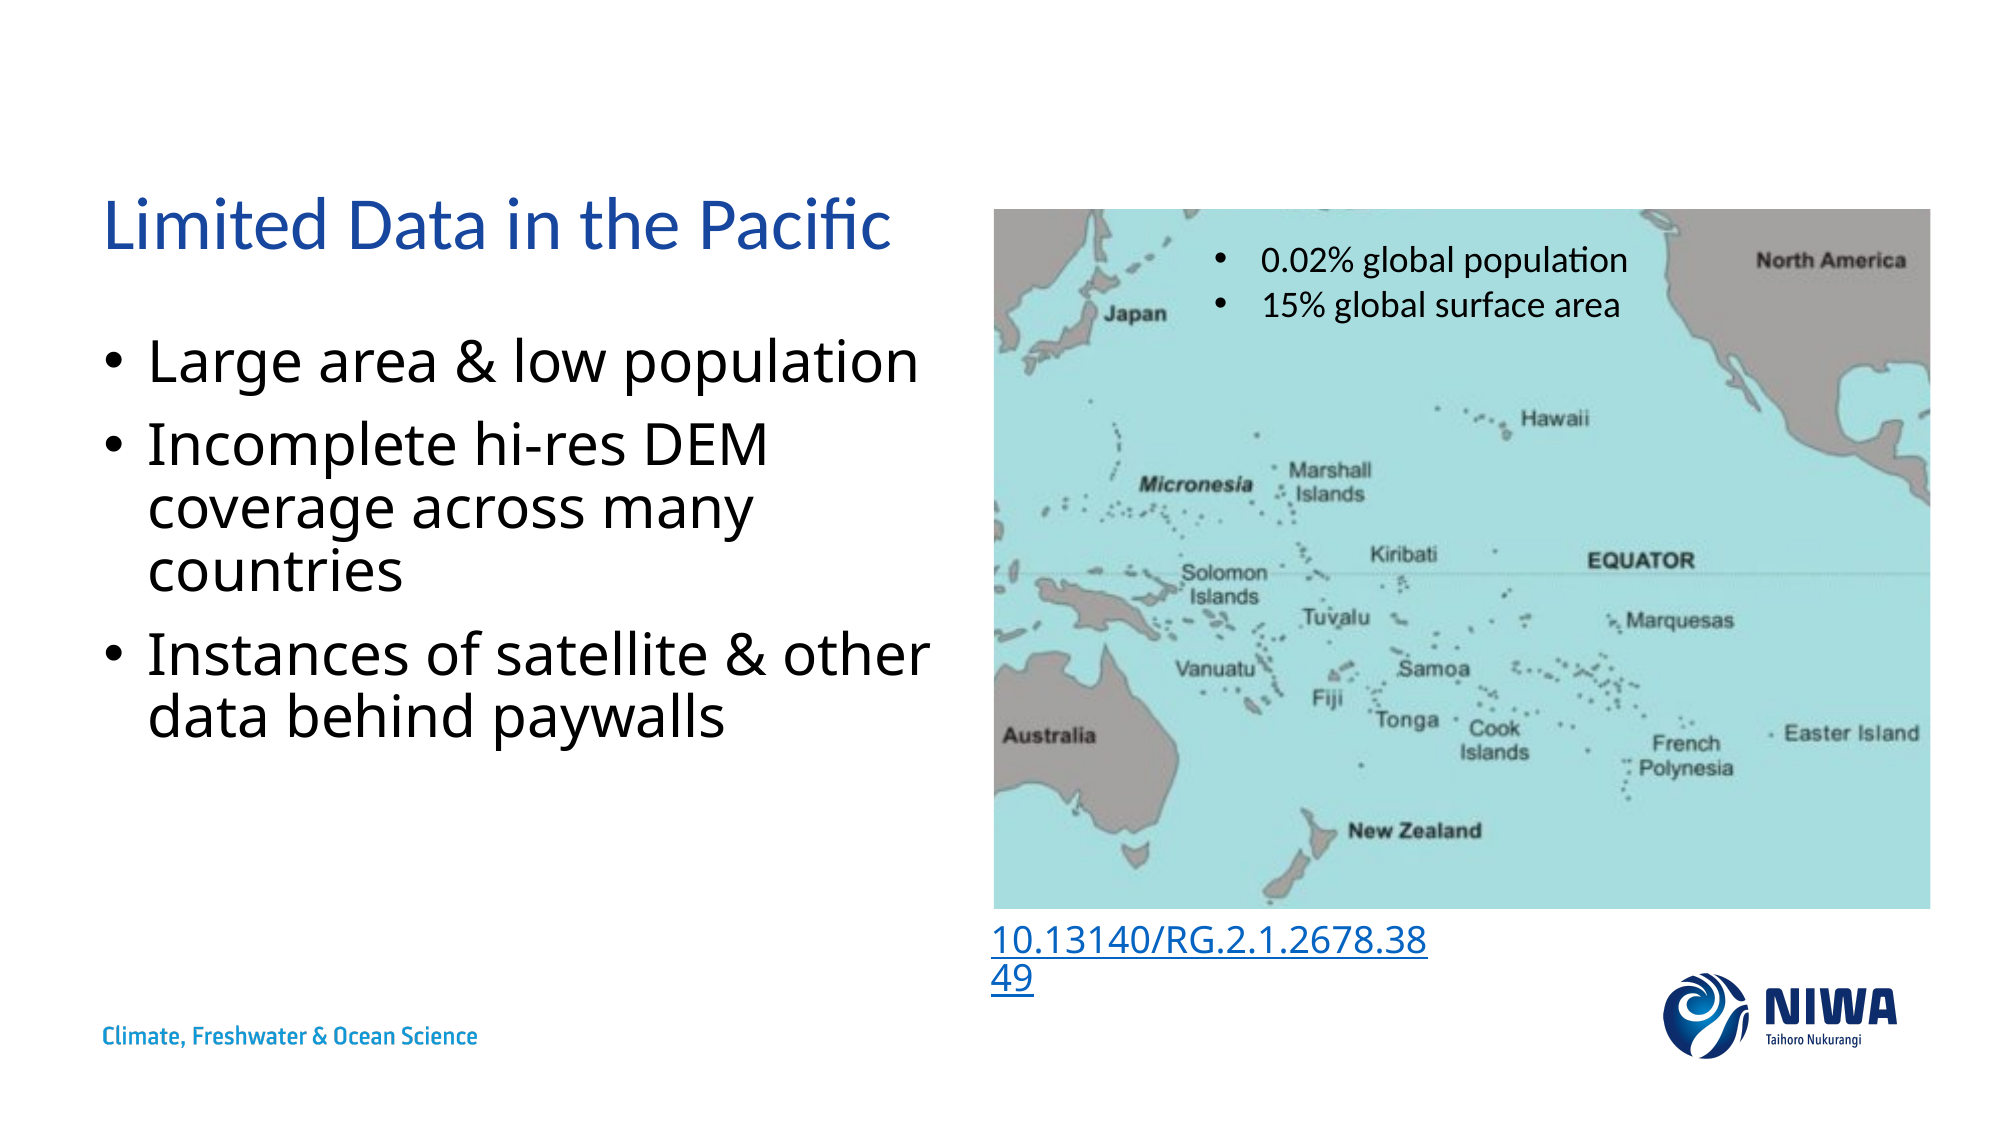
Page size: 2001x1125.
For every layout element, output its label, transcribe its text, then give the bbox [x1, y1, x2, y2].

title Limited Data in the Pacific [88, 172, 955, 278]
picture [993, 209, 1931, 909]
picture [1663, 973, 1897, 1059]
text_box 10.13140/RG.2.1.2678.3849 [975, 908, 1451, 975]
picture [103, 1025, 477, 1048]
list Large area & low population Incomplete hi-res DEM coverage across many countries Instances of satellite & other data behind paywalls [88, 324, 955, 930]
